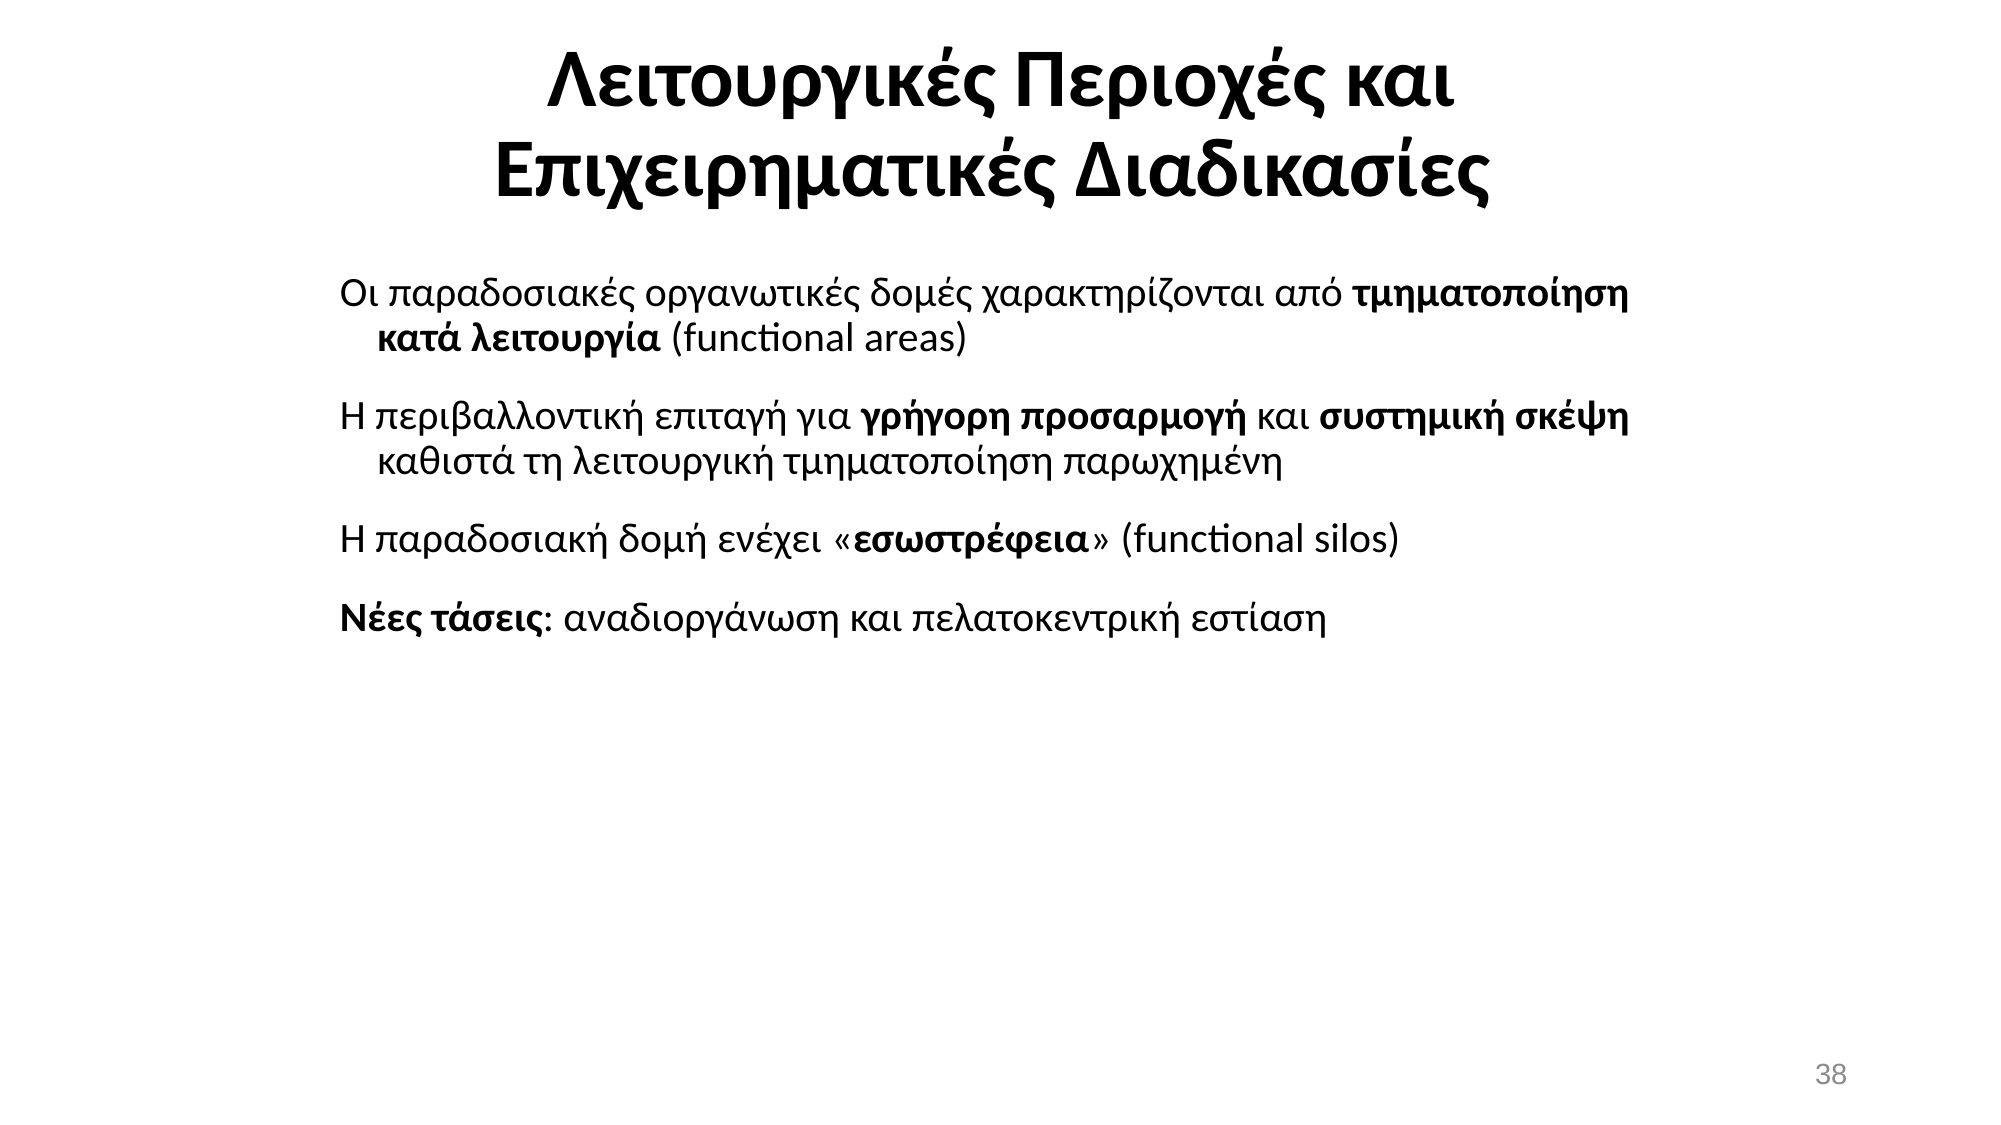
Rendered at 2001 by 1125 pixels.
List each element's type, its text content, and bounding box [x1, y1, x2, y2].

title Λειτουργικές Περιοχές και Επιχειρηματικές Διαδικασίες [326, 31, 1677, 219]
list Οι παραδοσιακές οργανωτικές δομές χαρακτηρίζονται από τμηματοποίηση κατά λειτουργία (functional areas) Η περιβαλλοντική επιταγή για γρήγορη προσαρμογή και συστημική σκέψη καθιστά τη λειτουργική τμηματοποίηση παρωχημένη Η παραδοσιακή δομή ενέχει «εσωστρέφεια» (functional silos) Νέες τάσεις: αναδιοργάνωση και πελατοκεντρική εστίαση [324, 262, 1675, 965]
slide_number 38 [1412, 1042, 1863, 1103]
